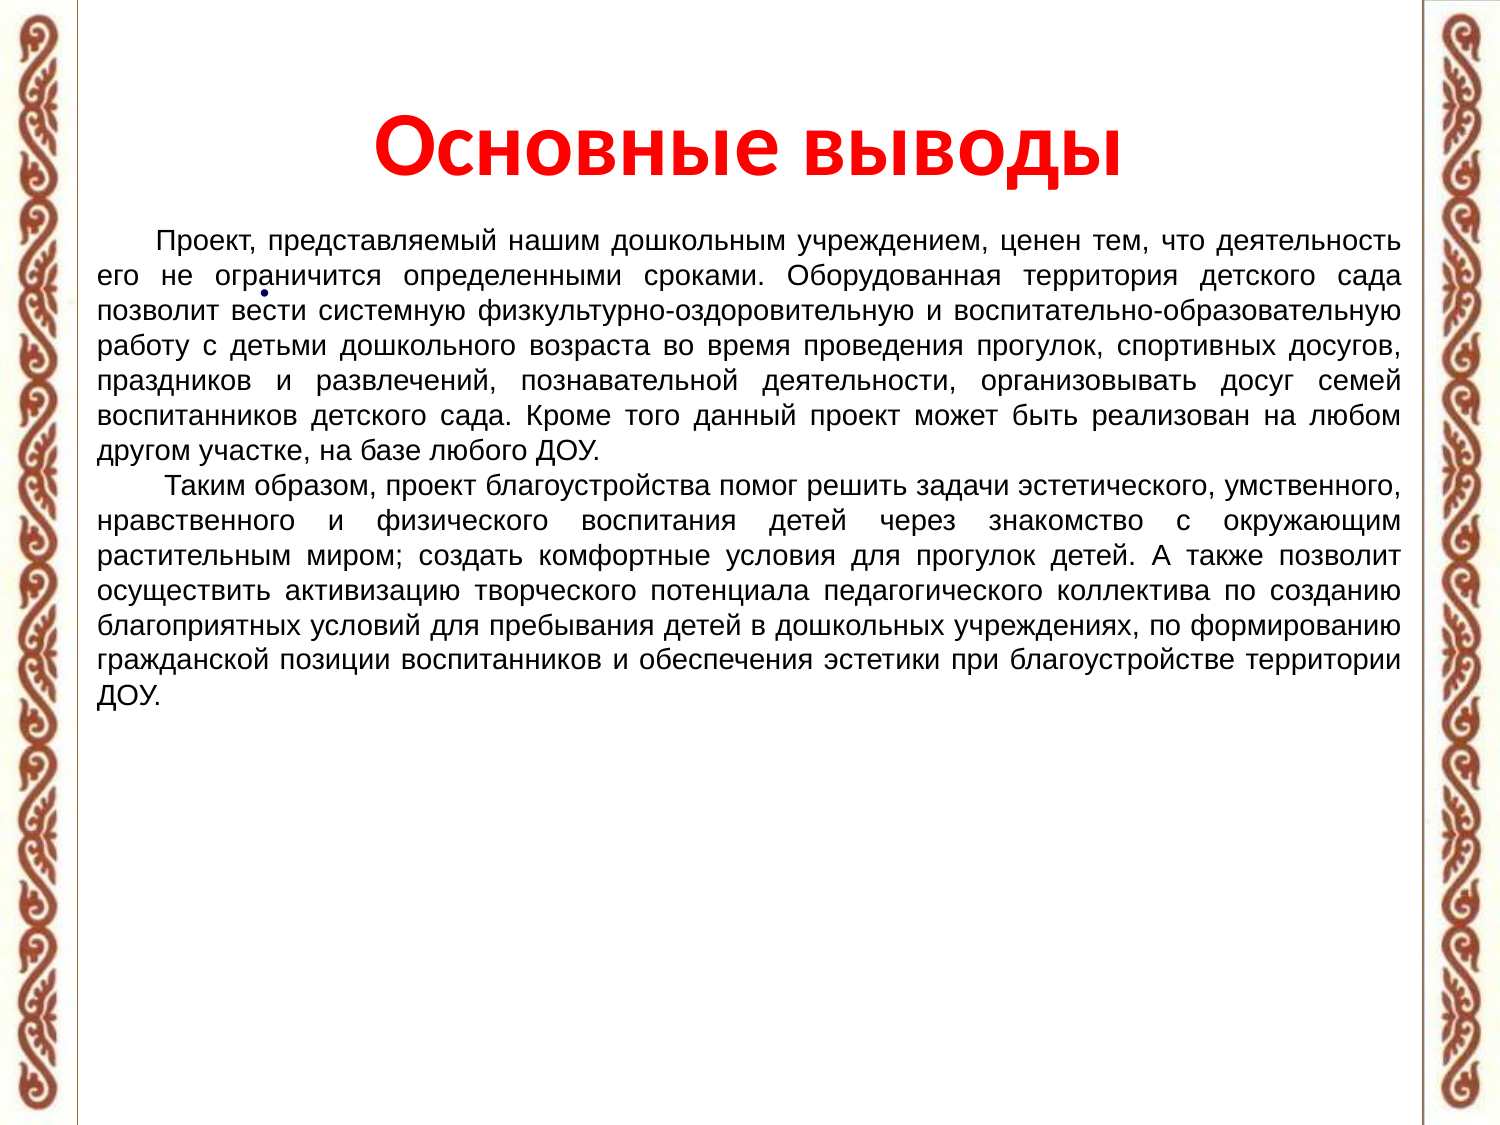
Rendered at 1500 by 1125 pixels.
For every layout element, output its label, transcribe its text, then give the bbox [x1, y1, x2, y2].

picture [0, 0, 78, 1125]
title Основные выводы [81, 45, 1417, 213]
picture [1422, 0, 1500, 1125]
text_box Проект, представляемый нашим дошкольным учреждением, ценен тем, что деятельность его не ограничится определенными сроками. Оборудованная территория детского сада позволит вести системную физкультурно-оздоровительную и воспитательно-образовательную работу с детьми дошкольного возраста во время проведения прогулок, спортивных досугов, праздников и развлечений, познавательной деятельности, организовывать досуг семей воспитанников детского сада. Кроме того данный проект может быть реализован на любом другом участке, на базе любого ДОУ. Таким образом, проект благоустройства помог решить задачи эстетического, умственного, нравственного и физического воспитания детей через знакомство с окружающим растительным миром; создать комфортные условия для прогулок детей. А также позволит осуществить активизацию творческого потенциала педагогического коллектива по созданию благоприятных условий для пребывания детей в дошкольных учреждениях, по формированию гражданской позиции воспитанников и обеспечения эстетики при благоустройстве территории ДОУ. [81, 213, 1417, 754]
